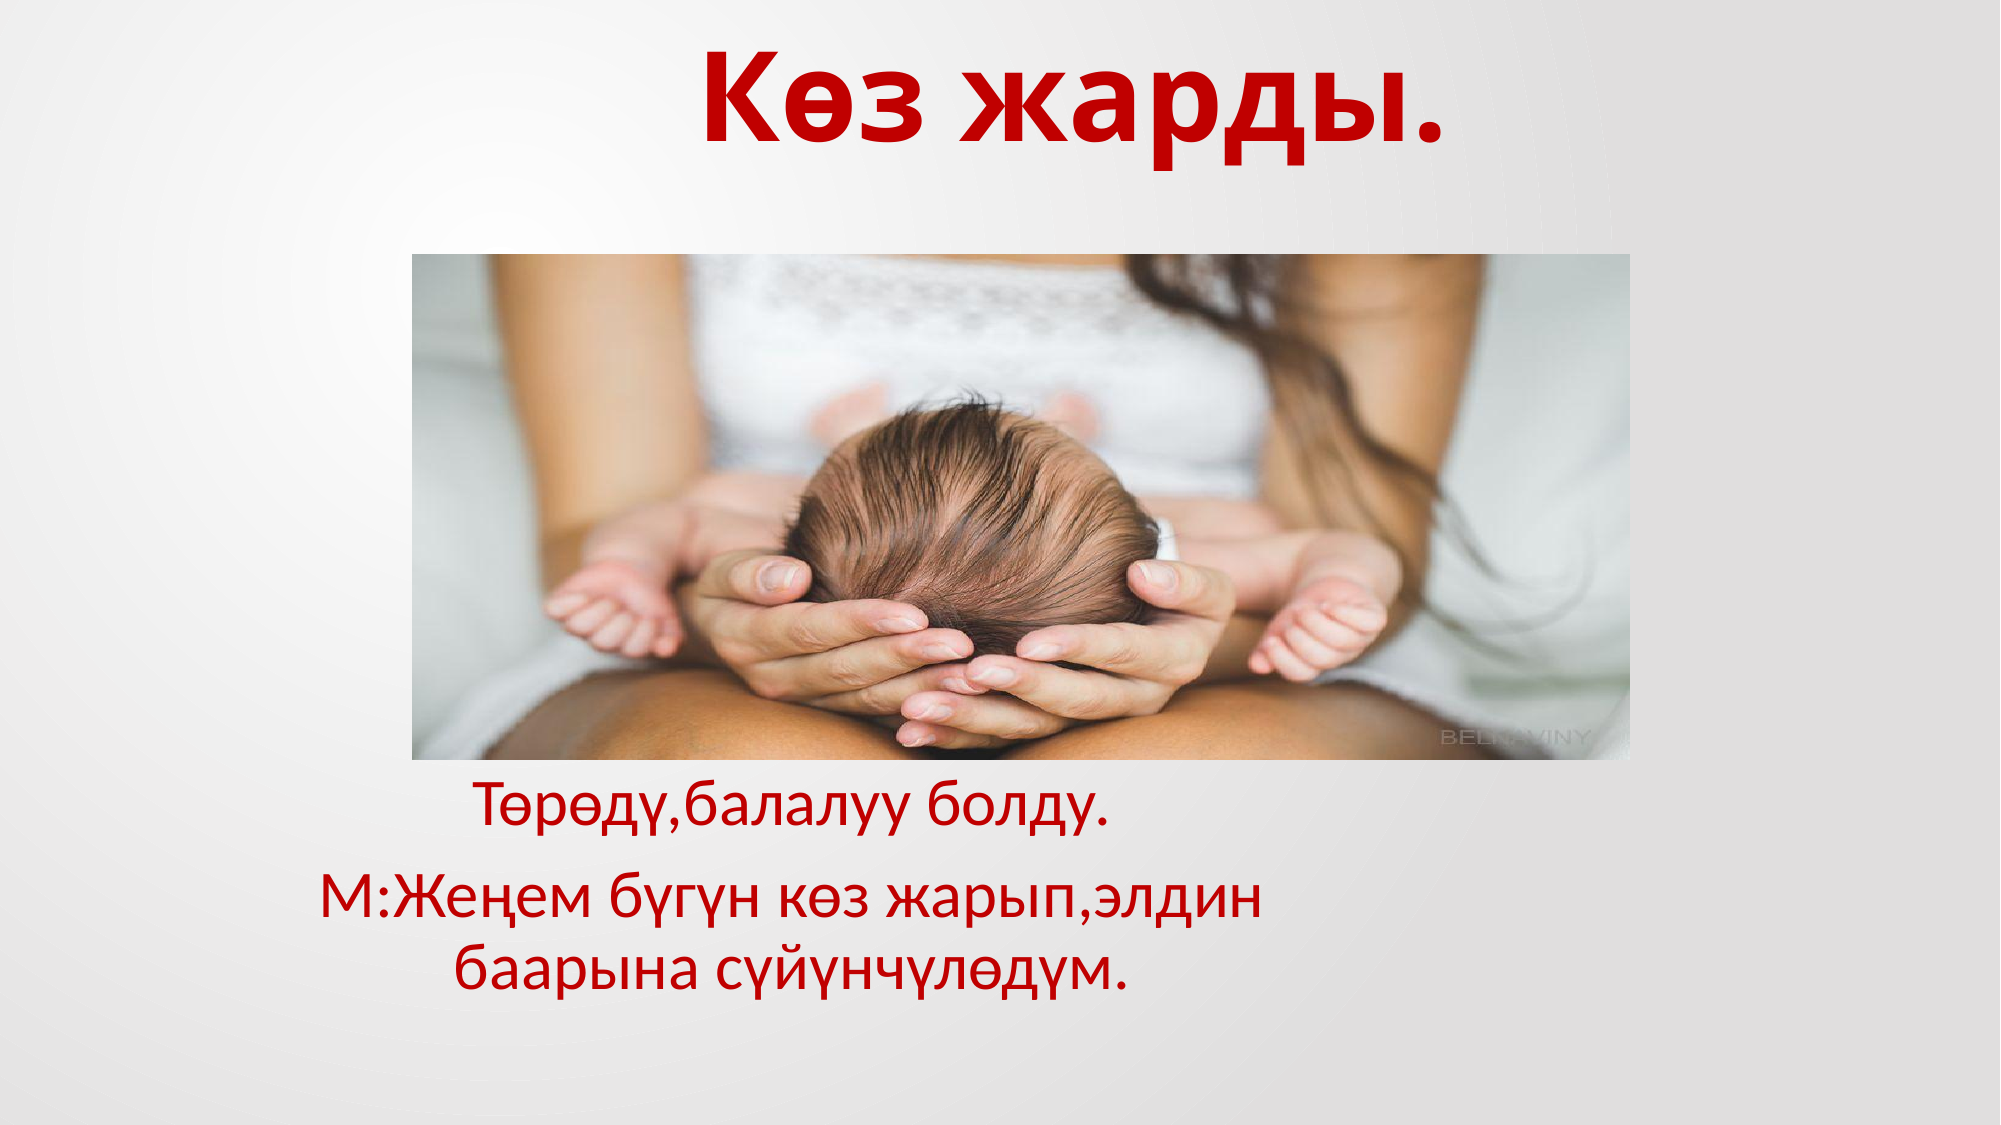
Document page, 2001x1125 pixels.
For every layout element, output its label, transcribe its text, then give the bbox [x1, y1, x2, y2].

picture [412, 254, 1630, 760]
title Көз жарды. [300, 22, 1846, 176]
subtitle Төрөдү,балалуу болду. М:Жеңем бүгүн көз жарып,элдин баарына сүйүнчүлөдүм. [215, 759, 1369, 1065]
